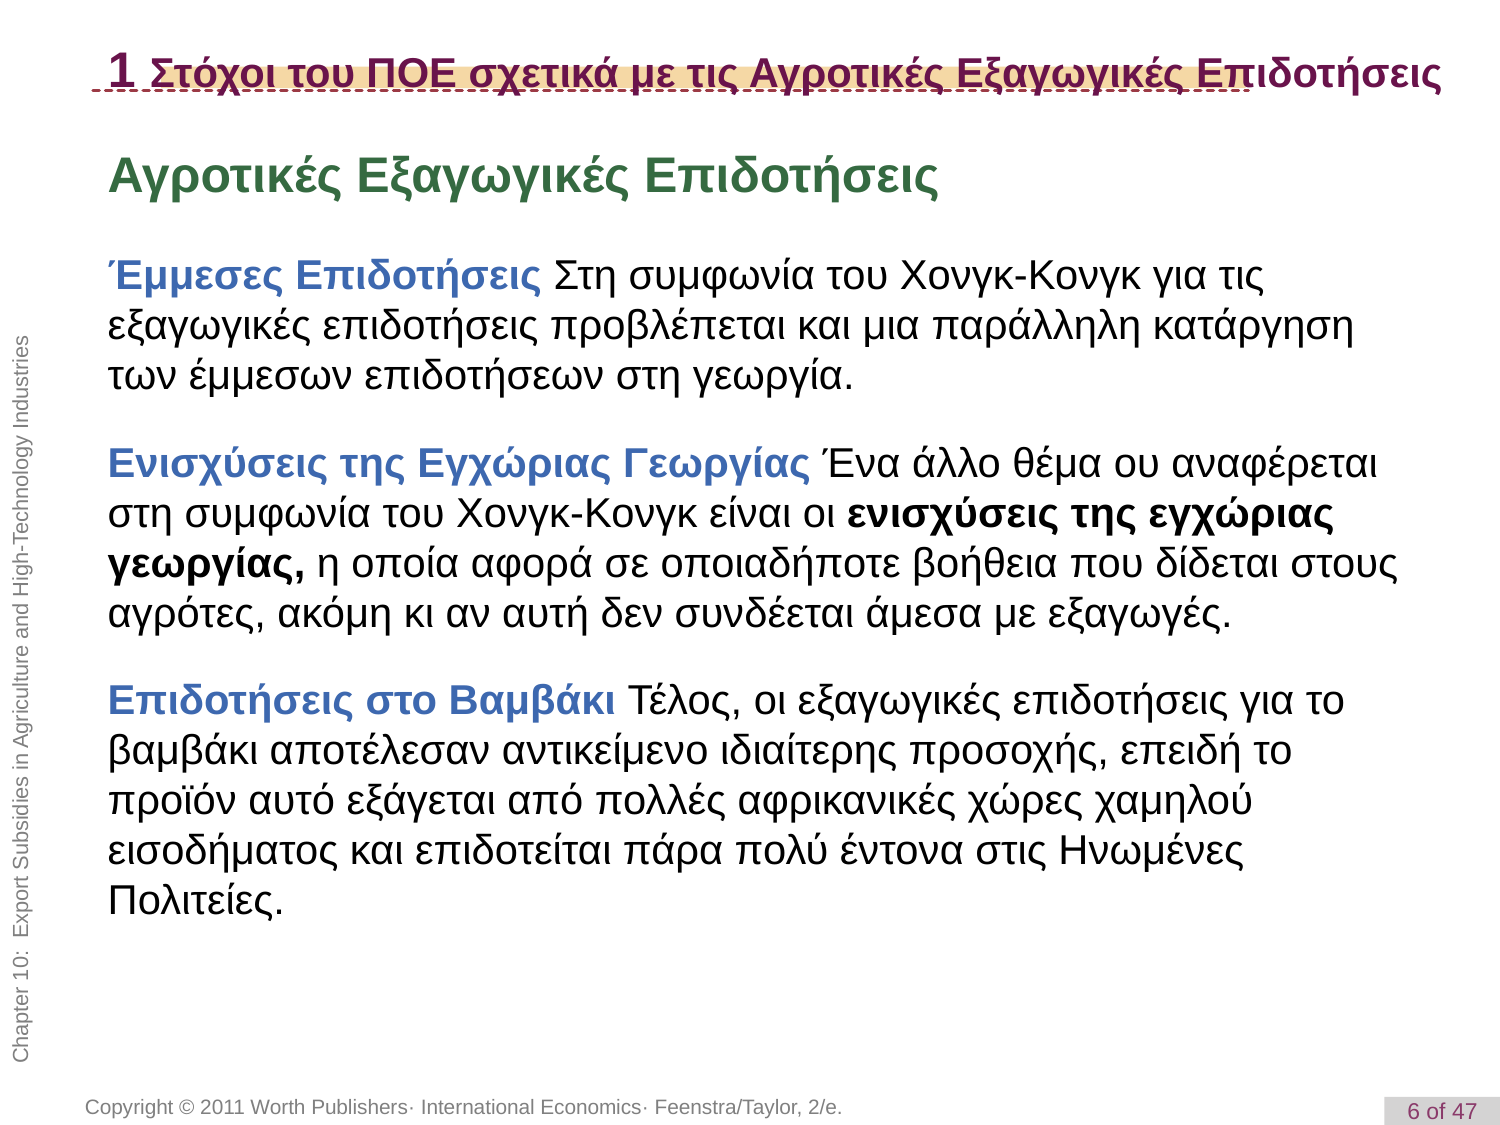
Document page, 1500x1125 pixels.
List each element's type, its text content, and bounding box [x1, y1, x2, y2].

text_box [92, 66, 1249, 91]
title 1 Στόχοι του ΠΟΕ σχετικά με τις Αγροτικές Εξαγωγικές Επιδοτήσεις [92, 0, 1500, 135]
text_box Έμμεσες Επιδοτήσεις Στη συμφωνία του Χονγκ-Κονγκ για τις εξαγωγικές επιδοτήσεις προβλέπεται και μια παράλληλη κατάργηση των έμμεσων επιδοτήσεων στη γεωργία. Ενισχύσεις της Εγχώριας Γεωργίας Ένα άλλο θέμα ου αναφέρεται στη συμφωνία του Χονγκ-Κονγκ είναι οι ενισχύσεις της εγχώριας γεωργίας, η οποία αφορά σε οποιαδήποτε βοήθεια που δίδεται στους αγρότες, ακόμη κι αν αυτή δεν συνδέεται άμεσα με εξαγωγές. Επιδοτήσεις στο Βαμβάκι Τέλος, οι εξαγωγικές επιδοτήσεις για το βαμβάκι αποτέλεσαν αντικείμενο ιδιαίτερης προσοχής, επειδή το προϊόν αυτό εξάγεται από πολλές αφρικανικές χώρες χαμηλού εισοδήματος και επιδοτείται πάρα πολύ έντονα στις Ηνωμένες Πολιτείες. [92, 240, 1443, 931]
text_box Αγροτικές Εξαγωγικές Επιδοτήσεις [92, 134, 1299, 210]
